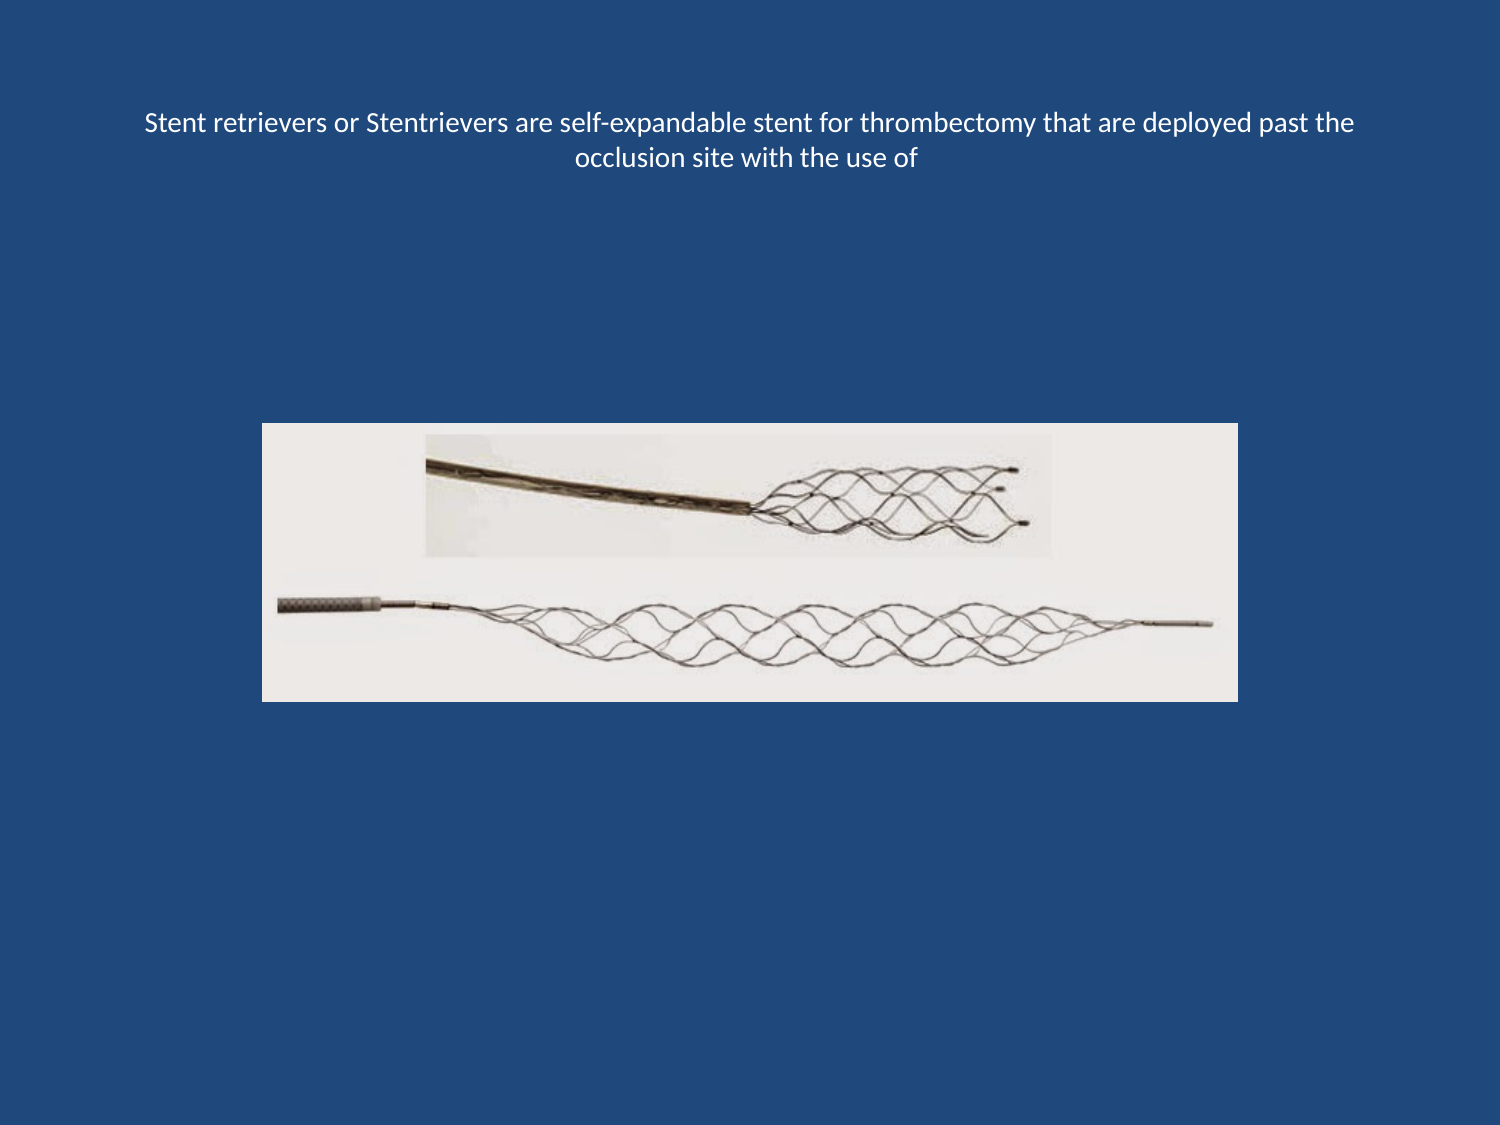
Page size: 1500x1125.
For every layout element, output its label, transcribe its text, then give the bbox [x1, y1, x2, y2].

picture [262, 423, 1238, 702]
title Stent retrievers or Stentrievers are self-expandable stent for thrombectomy that are deployed past the occlusion site with the use of [75, 45, 1425, 233]
